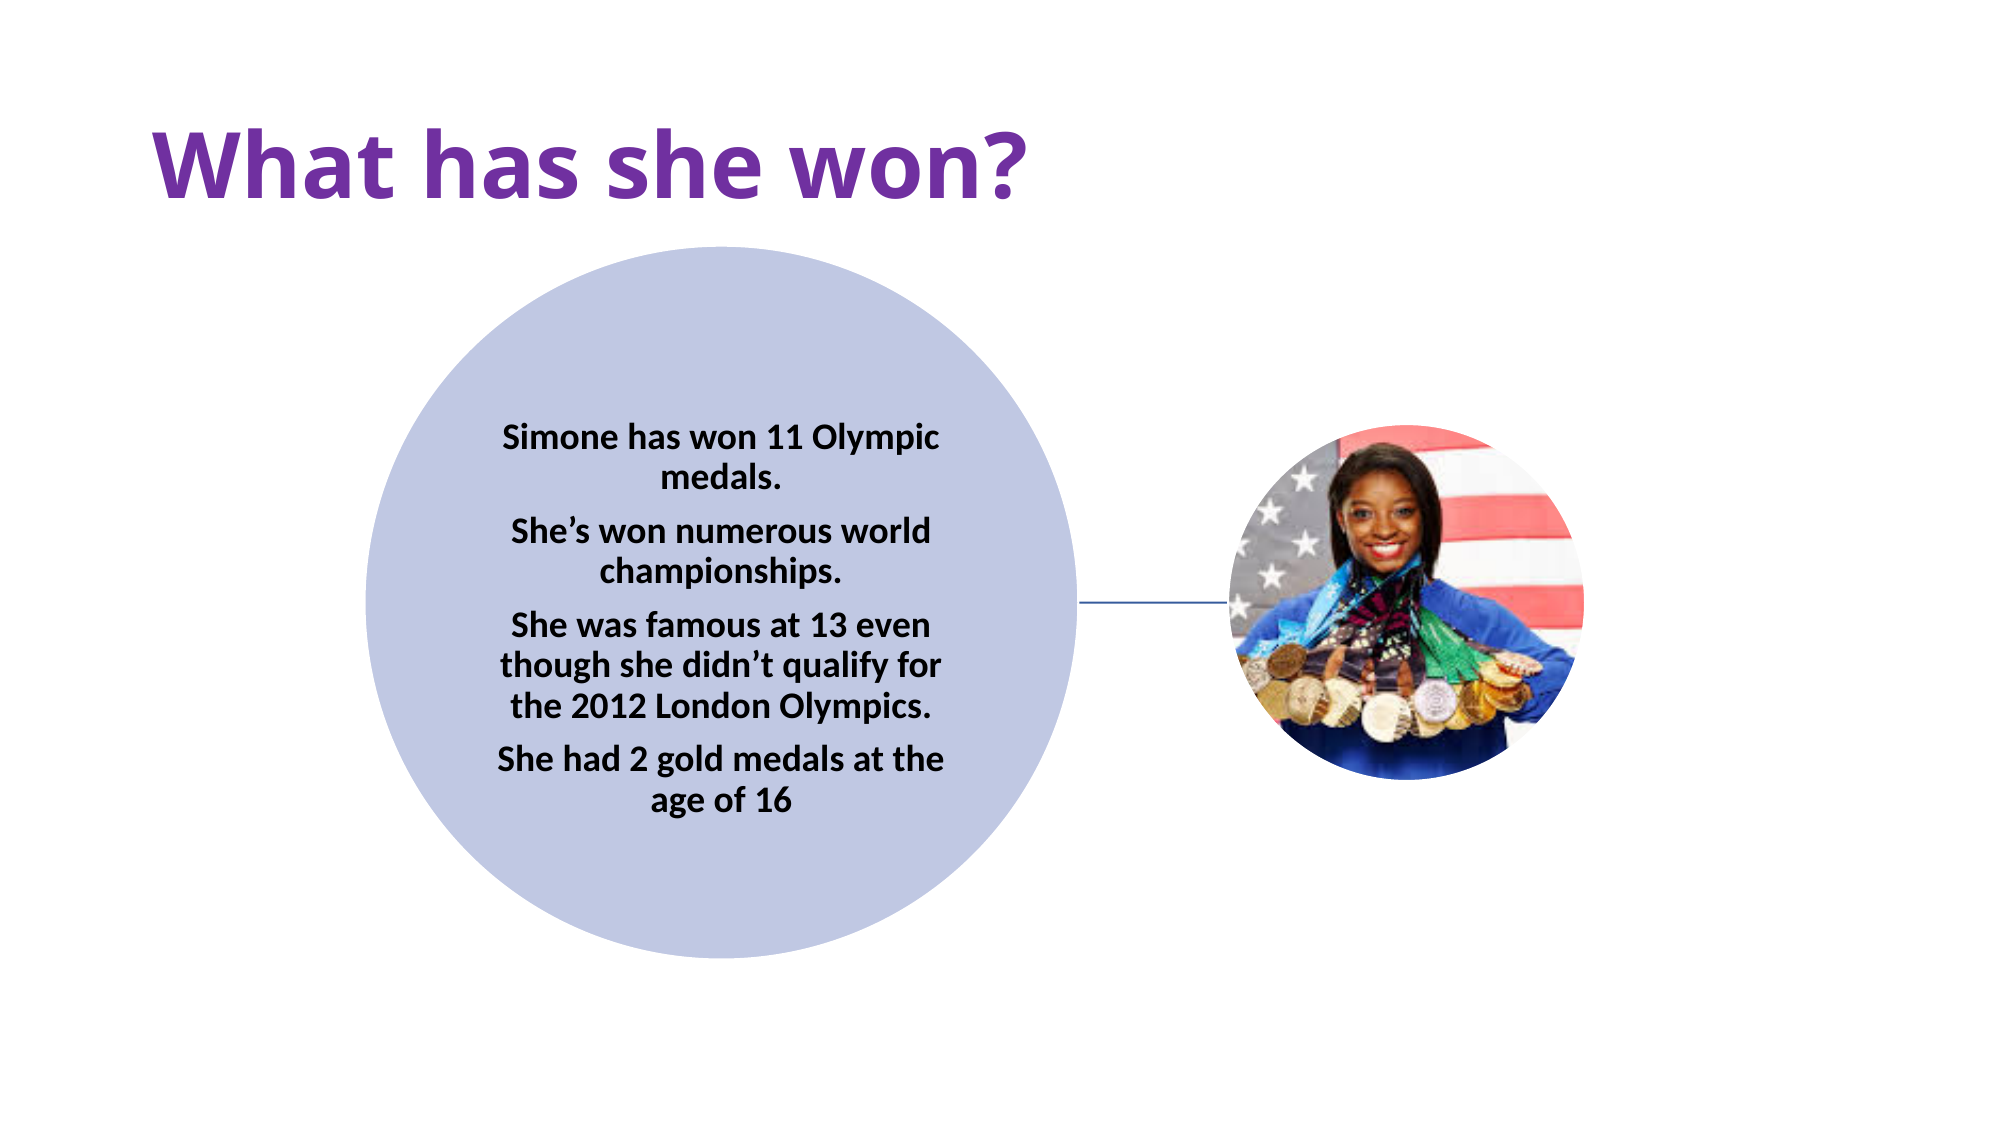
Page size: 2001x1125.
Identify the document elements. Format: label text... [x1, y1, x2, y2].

title What has she won? [137, 59, 1863, 245]
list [137, 245, 1863, 960]
